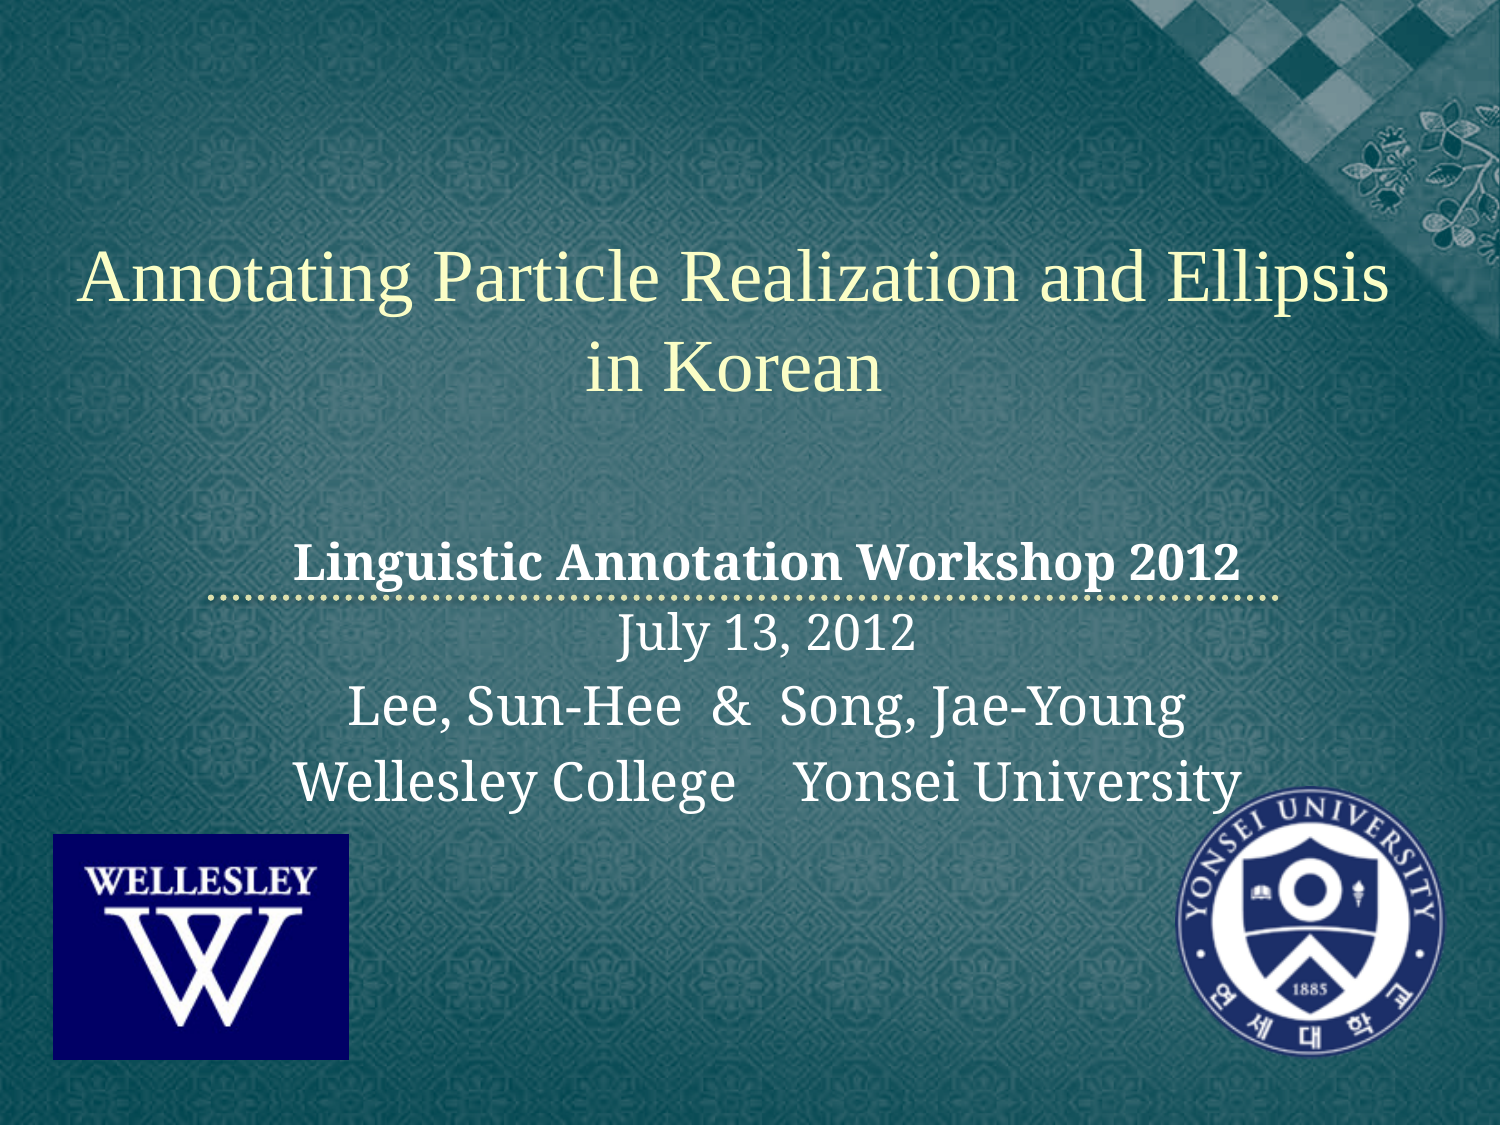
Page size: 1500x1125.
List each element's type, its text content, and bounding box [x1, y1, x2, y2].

subtitle Linguistic Annotation Workshop 2012 July 13, 2012 Lee, Sun-Hee & Song, Jae-Young Wellesley College Yonsei University [100, 468, 1435, 1012]
picture [1175, 786, 1448, 1059]
picture [53, 834, 349, 1061]
title Annotating Particle Realization and Ellipsis in Korean [53, 149, 1435, 485]
